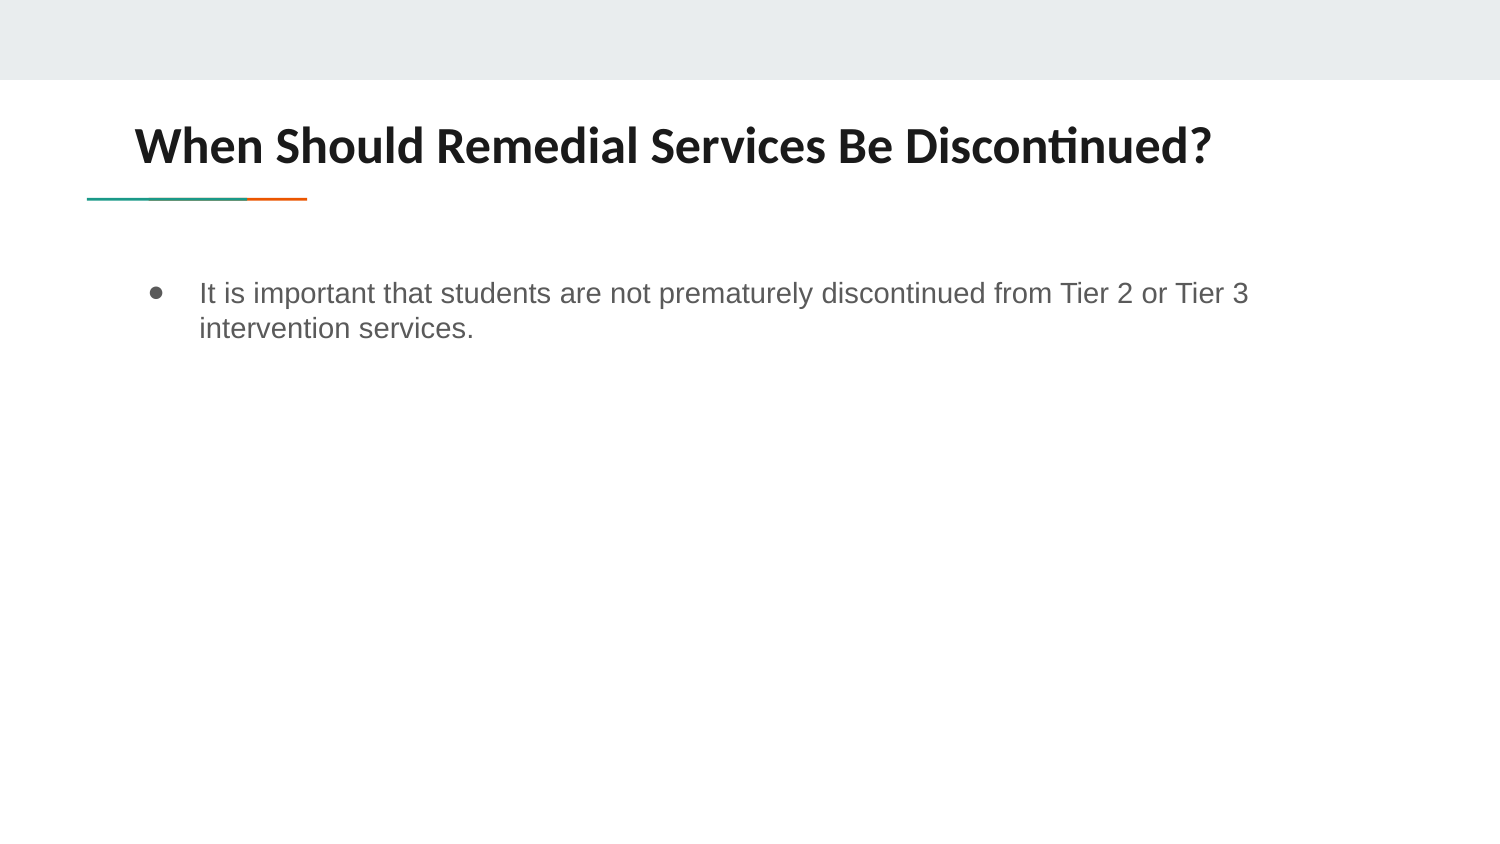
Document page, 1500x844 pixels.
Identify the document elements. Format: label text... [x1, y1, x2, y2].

list It is important that students are not prematurely discontinued from Tier 2 or Tier 3 intervention services. [109, 259, 1393, 367]
title When Should Remedial Services Be Discontinued? [119, 96, 1500, 185]
